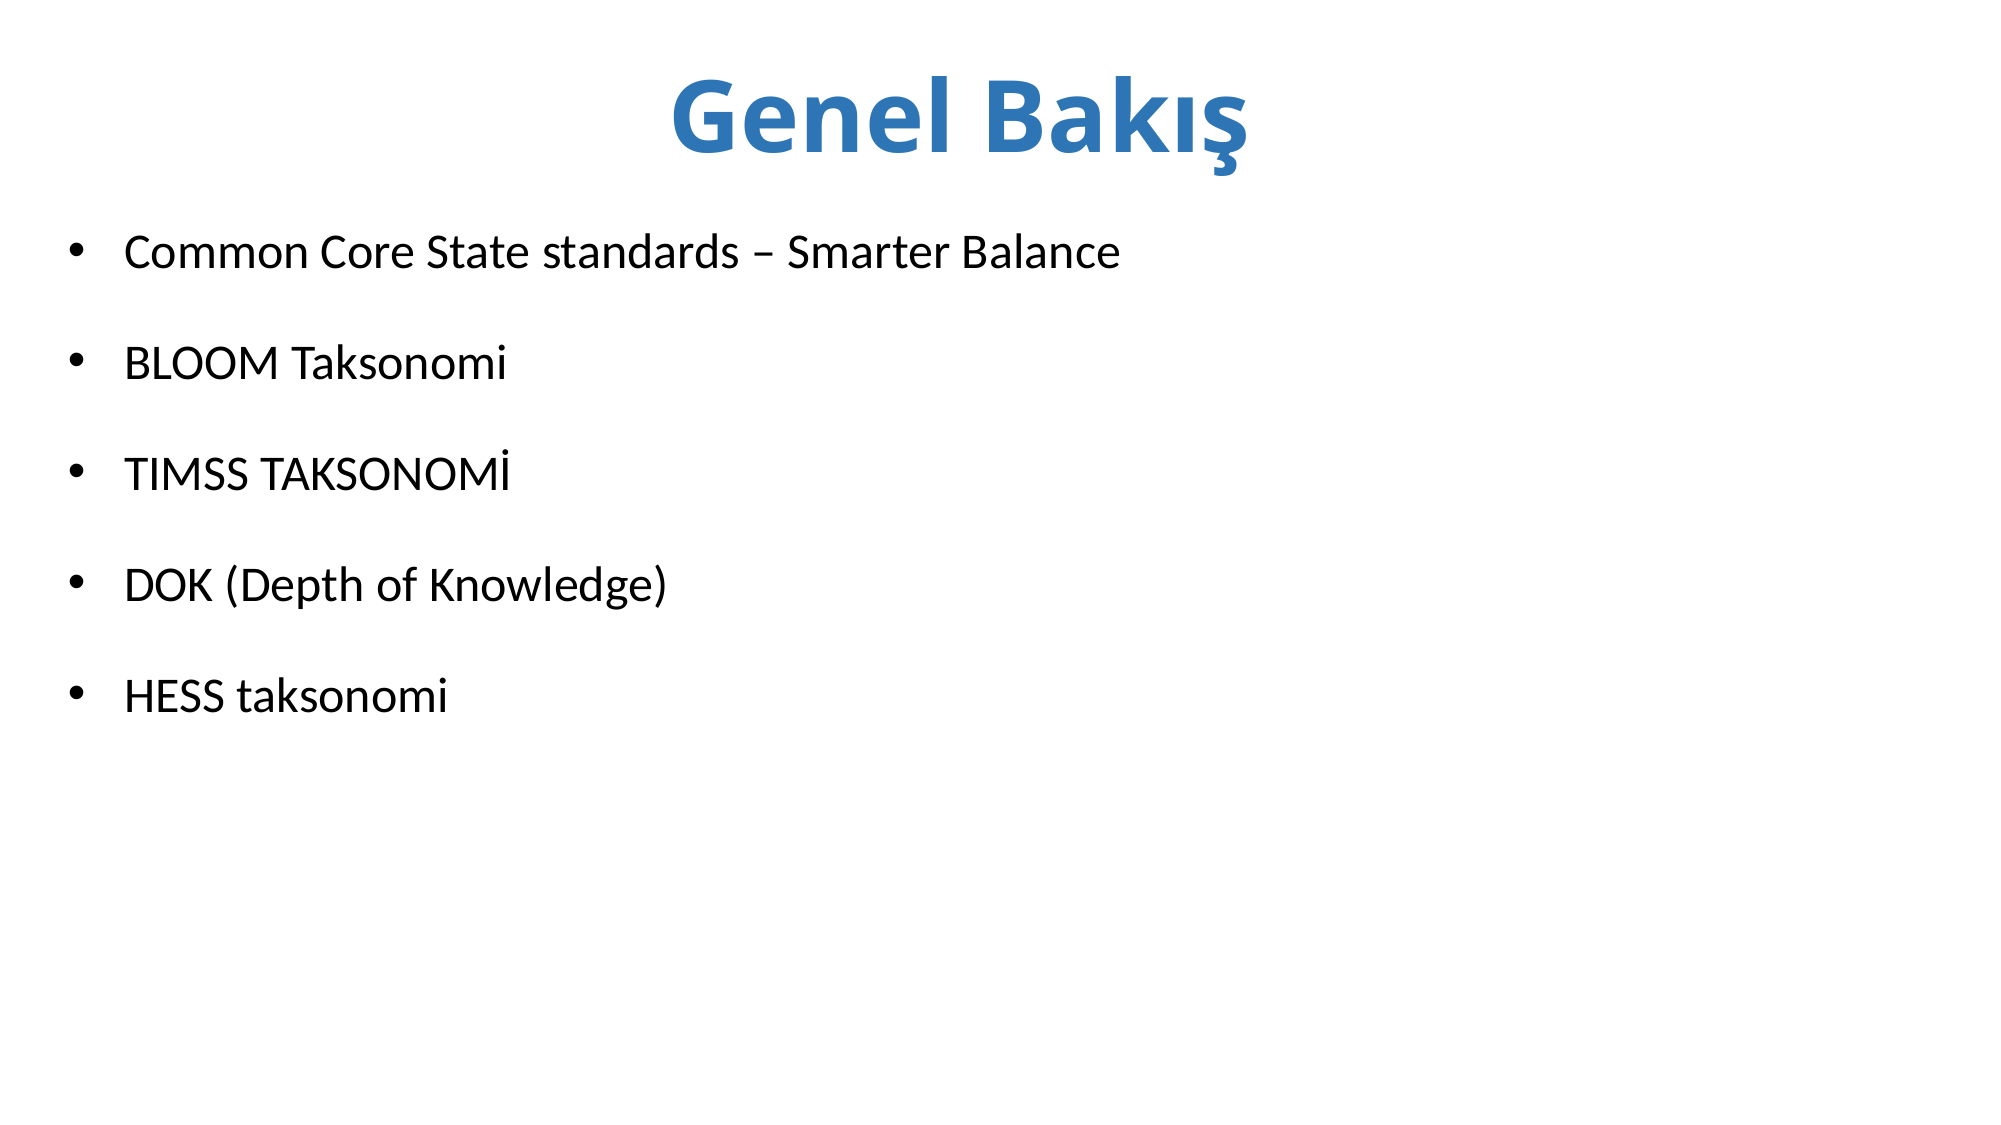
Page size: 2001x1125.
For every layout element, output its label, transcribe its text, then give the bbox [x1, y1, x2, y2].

subtitle Common Core State standards – Smarter Balance BLOOM Taksonomi TIMSS TAKSONOMİ DOK (Depth of Knowledge) HESS taksonomi [52, 181, 1553, 887]
title Genel Bakış [209, 0, 1710, 182]
